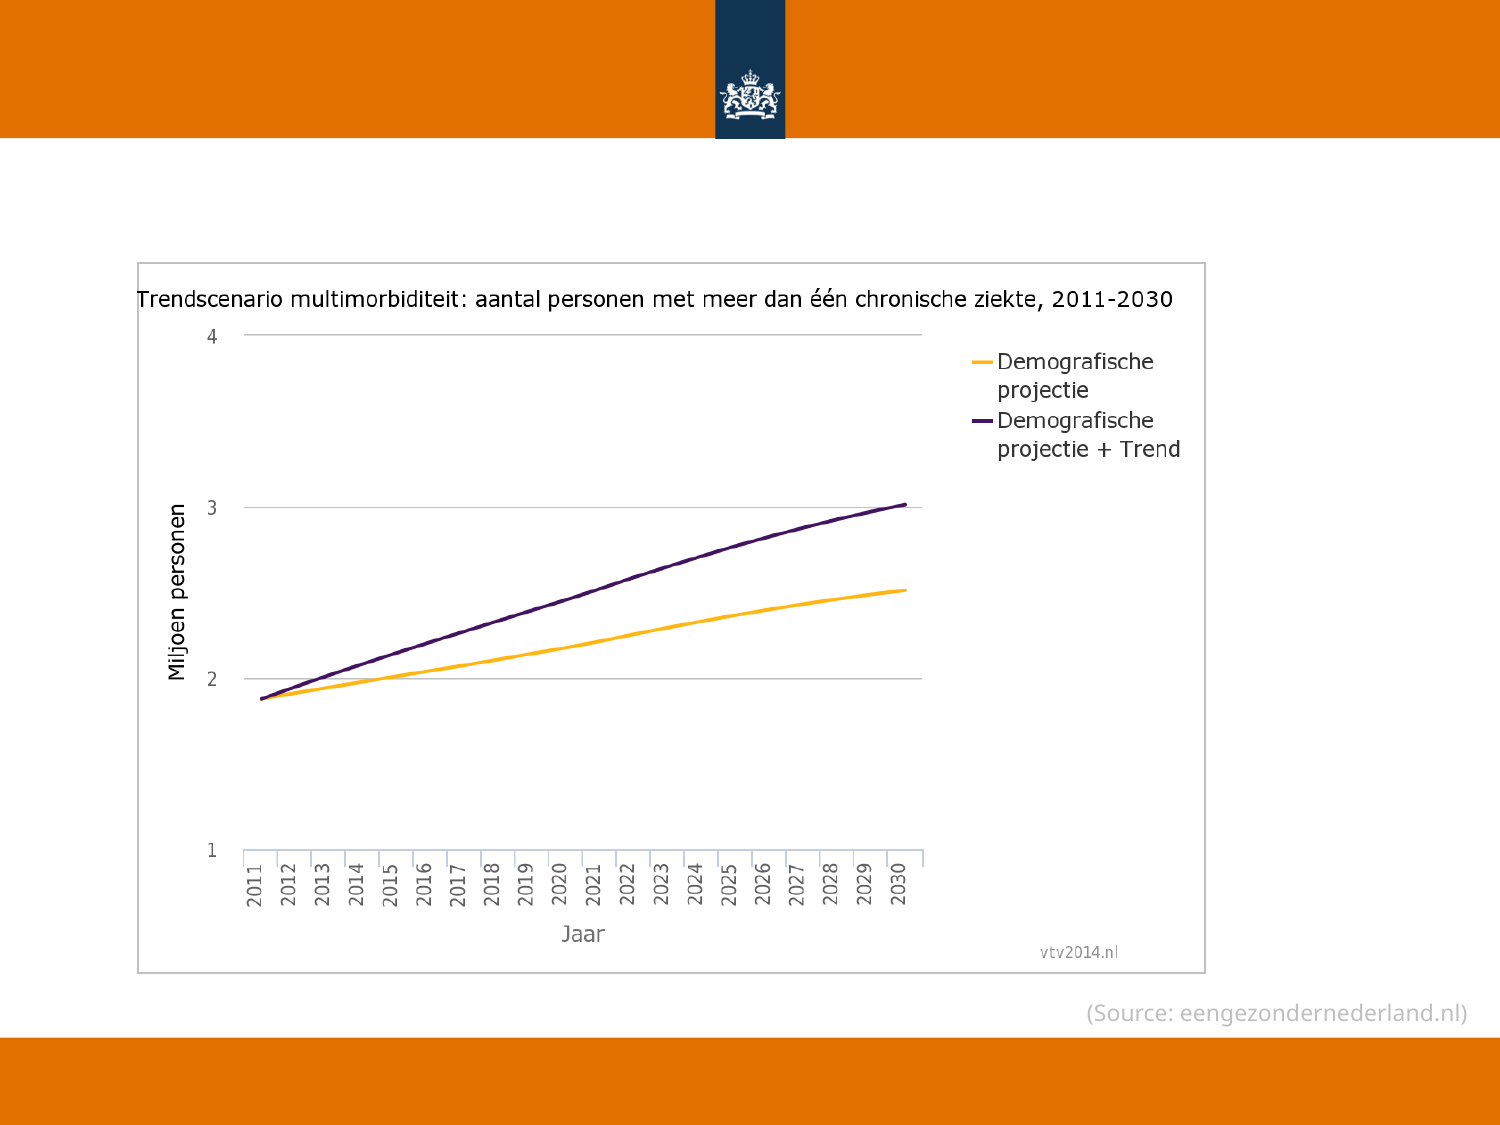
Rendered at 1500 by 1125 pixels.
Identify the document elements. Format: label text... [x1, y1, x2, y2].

picture [0, 0, 1500, 139]
picture [137, 262, 1207, 976]
text_box (Source: eengezondernederland.nl) [1072, 991, 1483, 1034]
